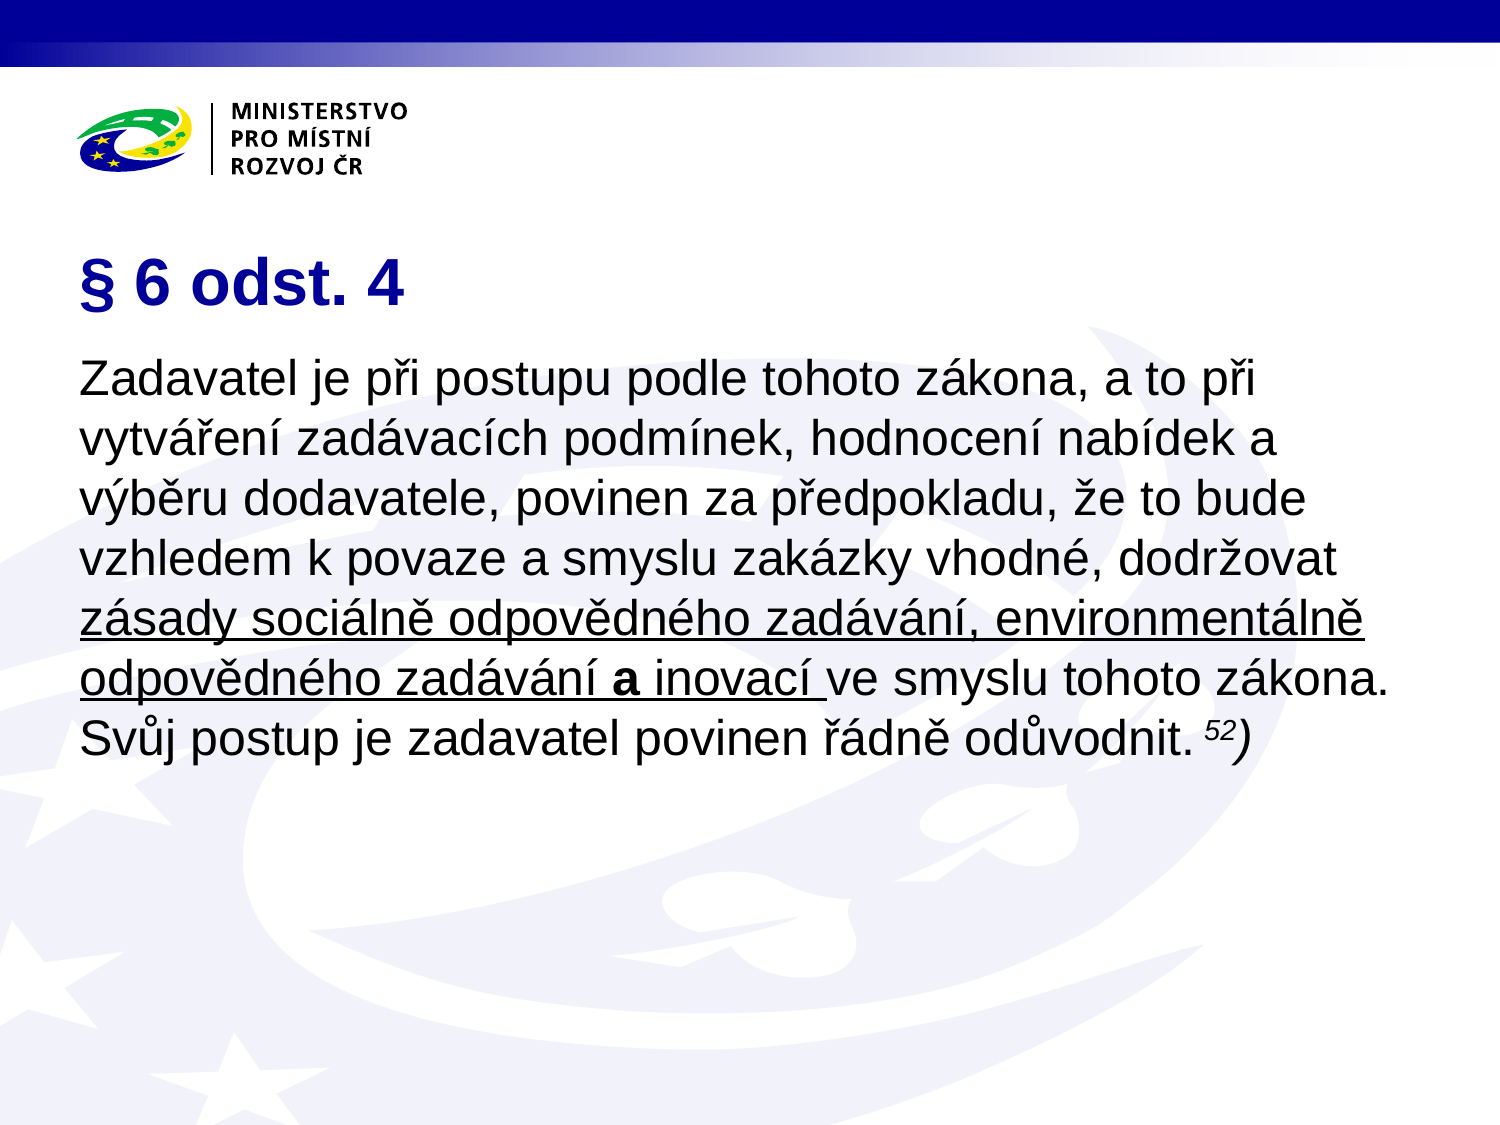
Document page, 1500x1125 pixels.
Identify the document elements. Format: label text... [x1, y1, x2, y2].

list Zadavatel je při postupu podle tohoto zákona, a to při vytváření zadávacích podmínek, hodnocení nabídek a výběru dodavatele, povinen za předpokladu, že to bude vzhledem k povaze a smyslu zakázky vhodné, dodržovat zásady sociálně odpovědného zadávání, environmentálně odpovědného zadávání a inovací ve smyslu tohoto zákona. Svůj postup je zadavatel povinen řádně odůvodnit. 52) [64, 338, 1425, 1059]
title § 6 odst. 4 [64, 231, 1425, 315]
